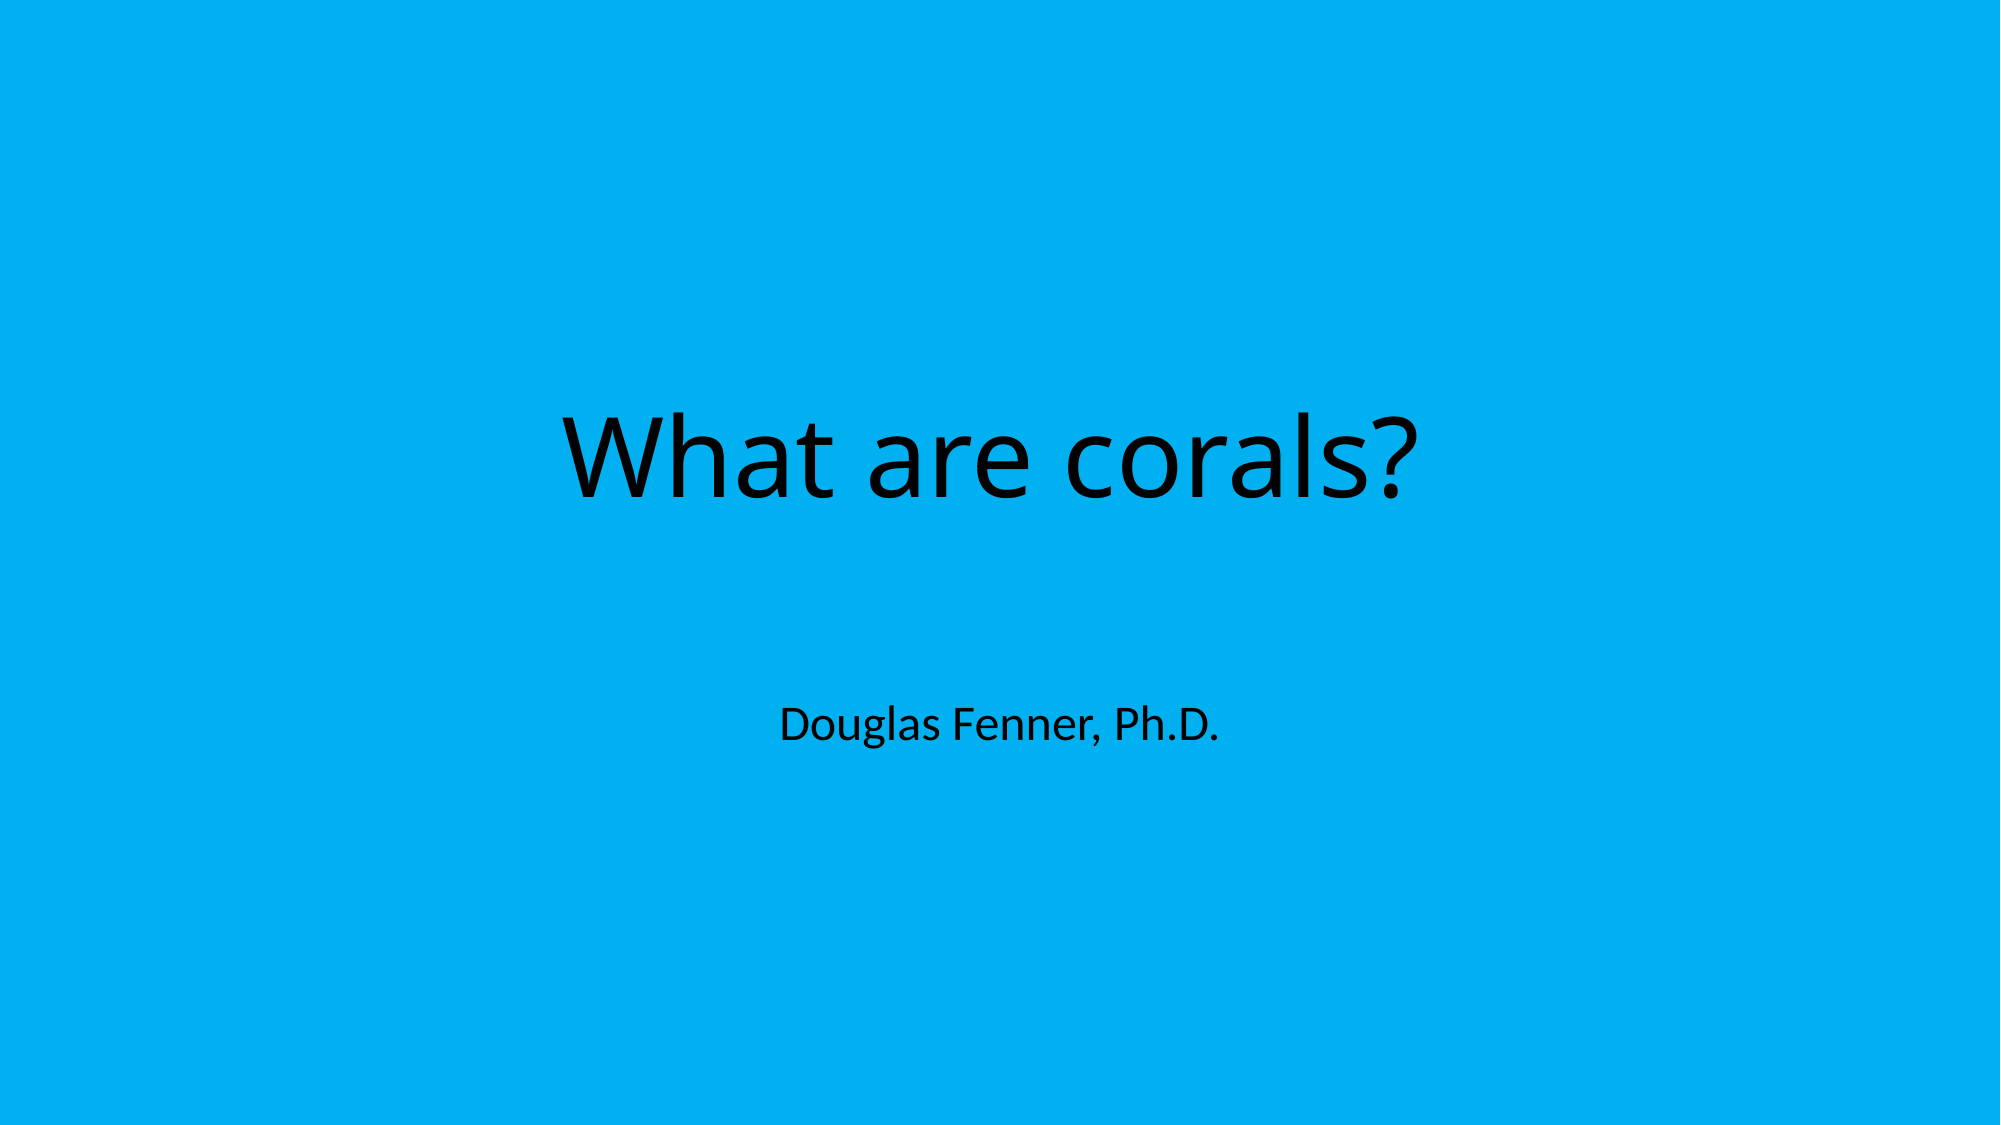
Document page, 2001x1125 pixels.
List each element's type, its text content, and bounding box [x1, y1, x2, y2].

title What are corals? [240, 270, 1741, 663]
subtitle Douglas Fenner, Ph.D. [249, 689, 1750, 961]
